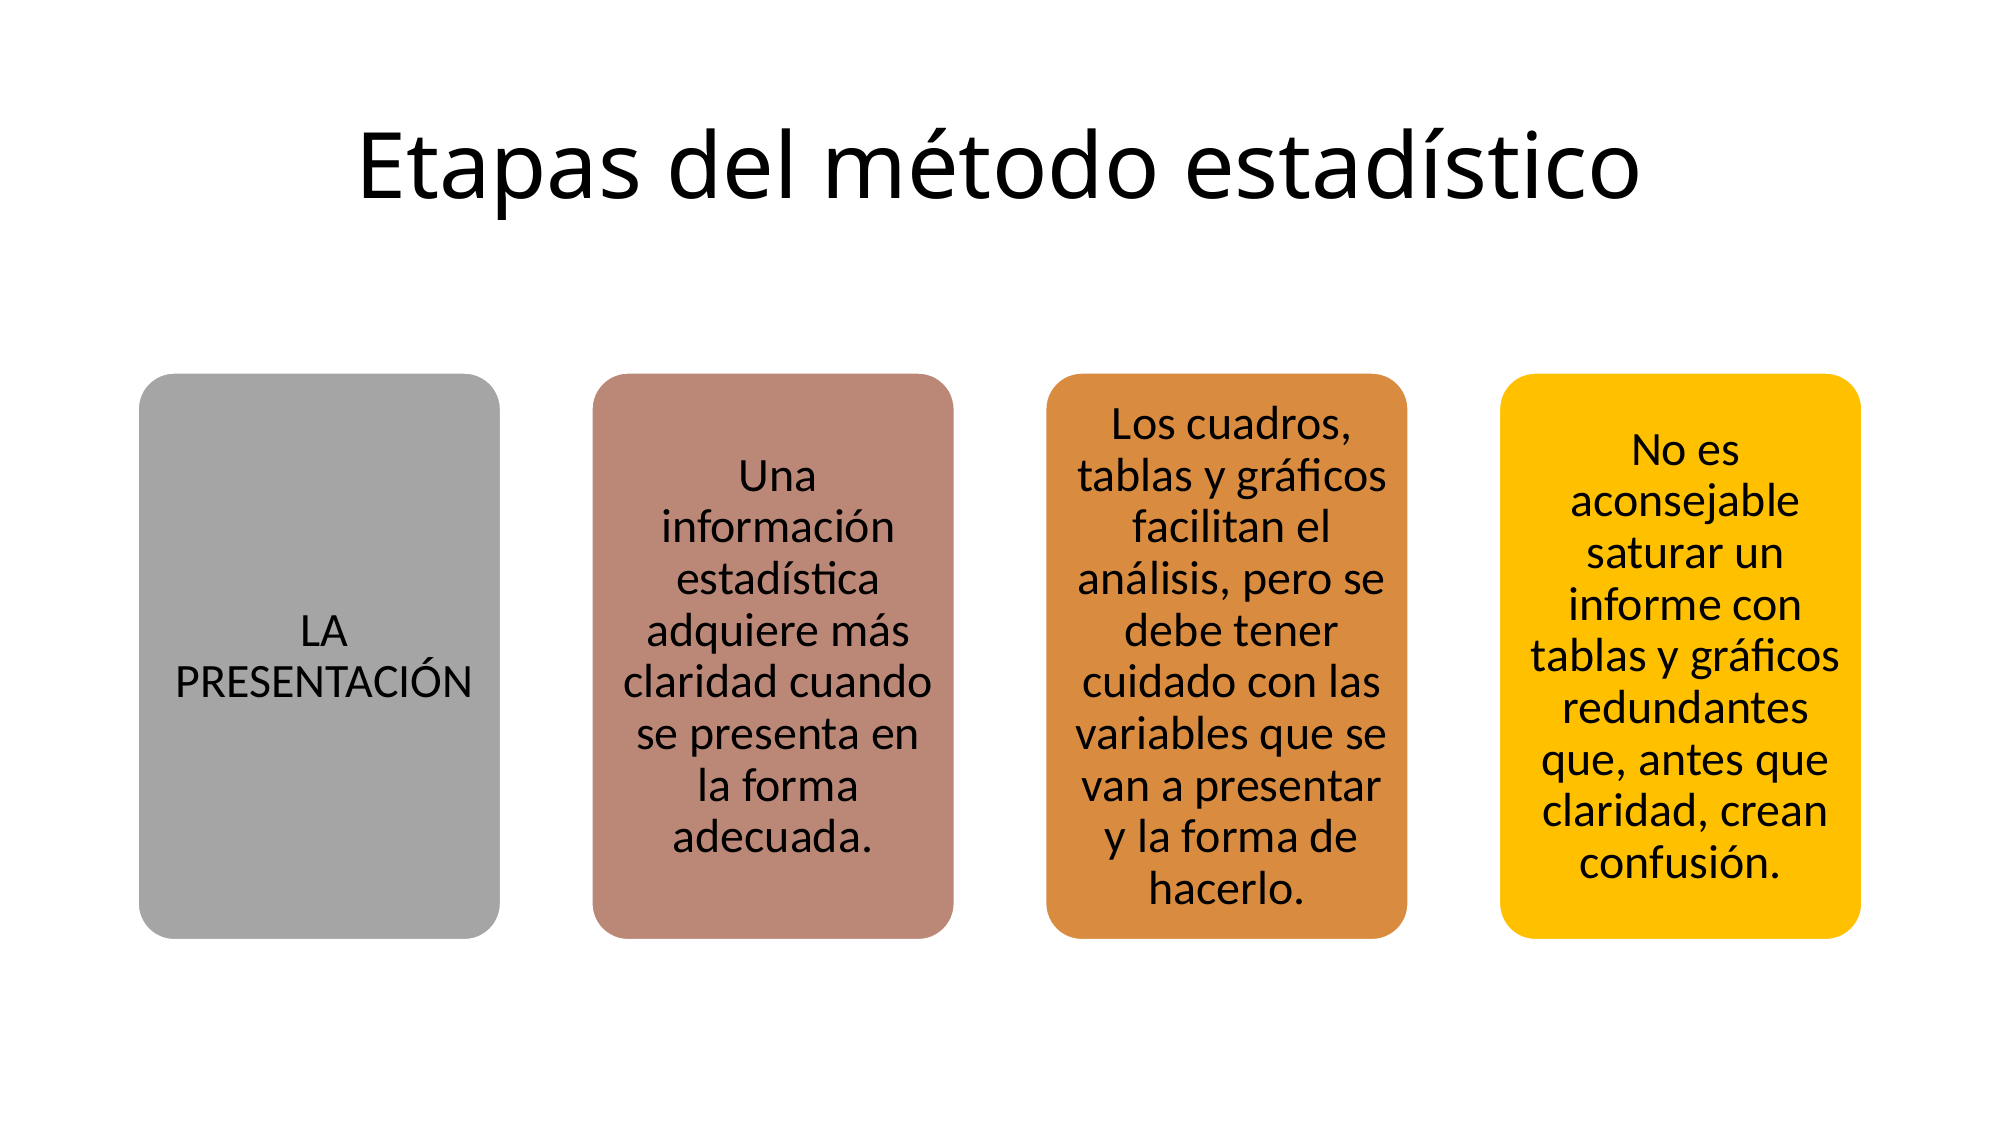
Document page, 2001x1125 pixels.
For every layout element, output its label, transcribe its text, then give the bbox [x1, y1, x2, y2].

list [137, 299, 1863, 1014]
title Etapas del método estadístico [137, 59, 1863, 278]
